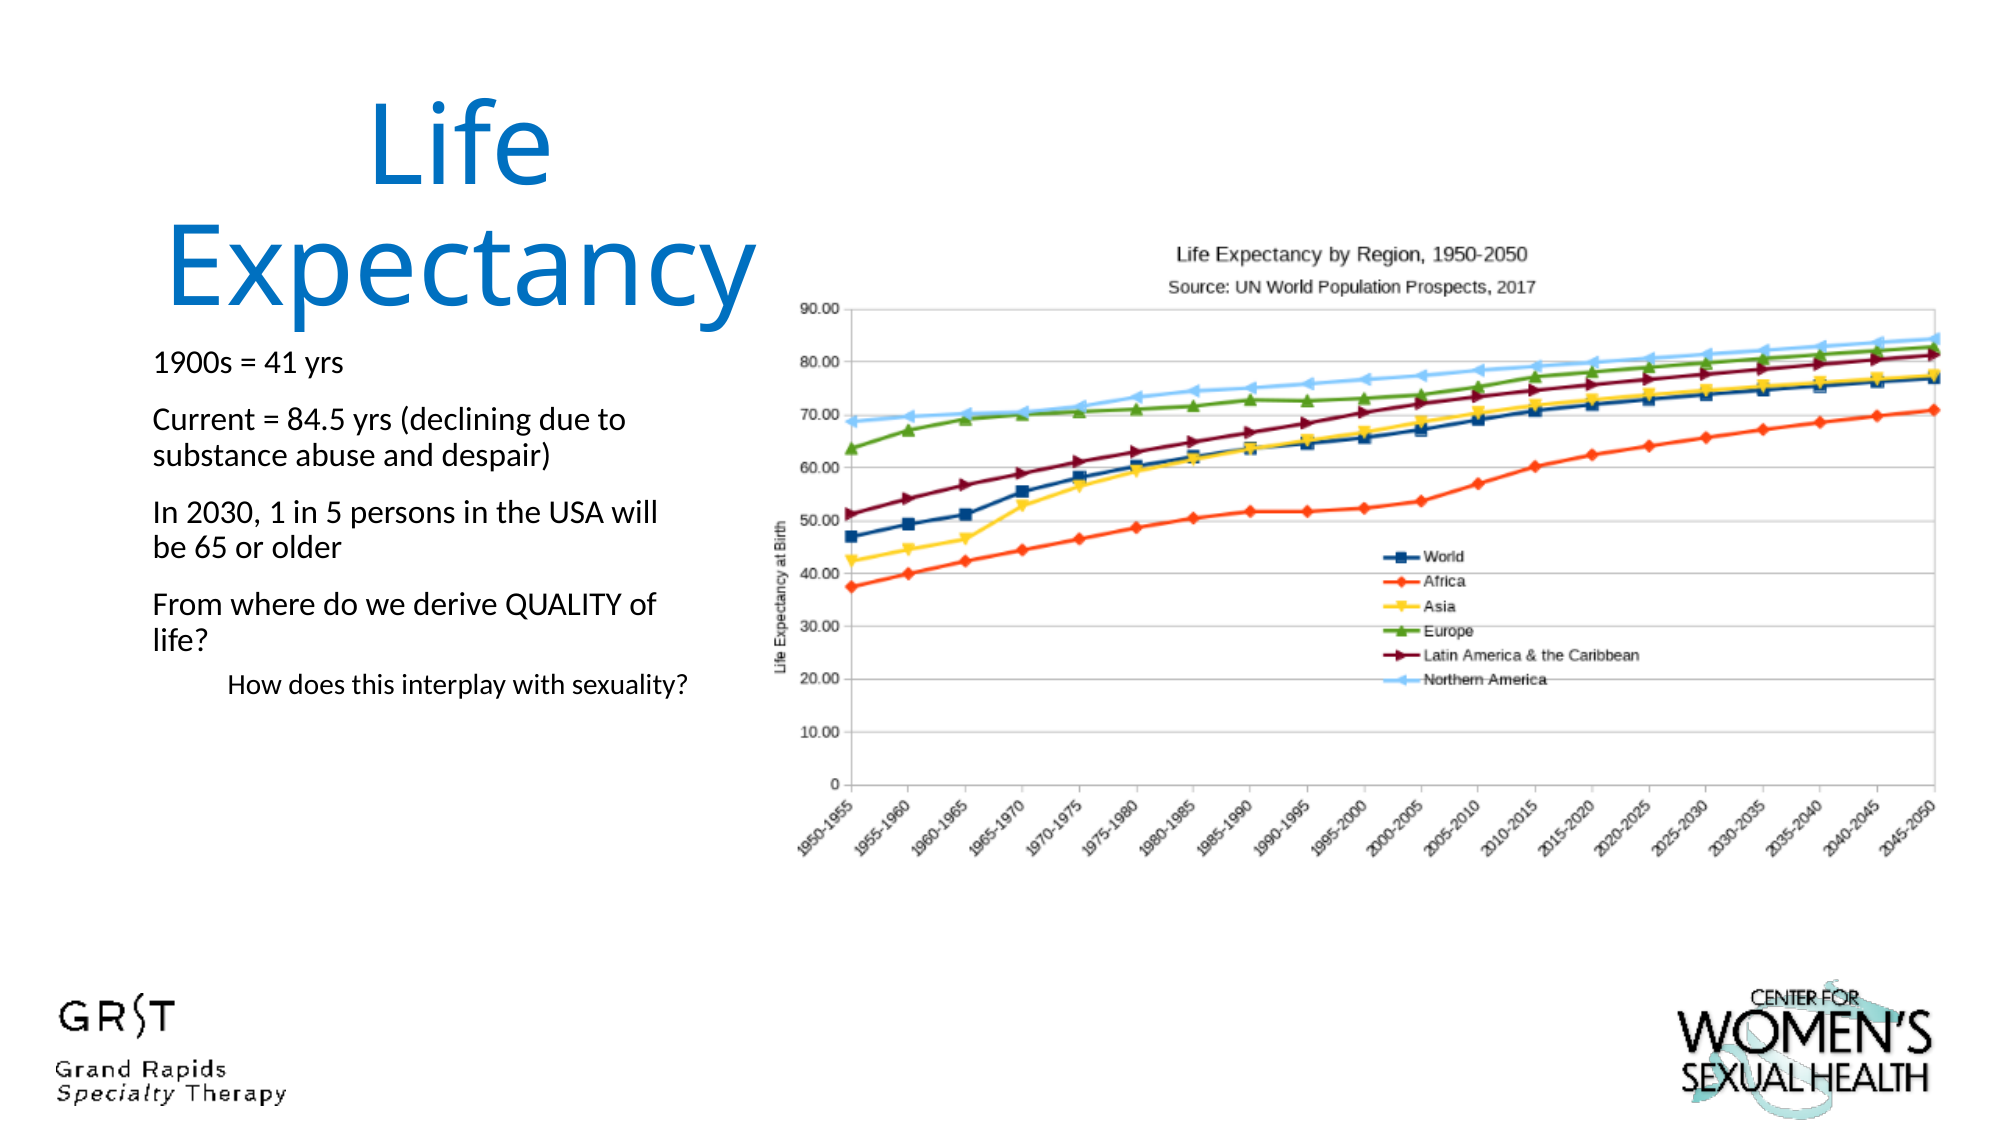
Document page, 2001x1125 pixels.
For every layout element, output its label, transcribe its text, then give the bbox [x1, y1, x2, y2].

picture [1667, 969, 1944, 1125]
list 1900s = 41 yrs Current = 84.5 yrs (declining due to substance abuse and despair) In 2030, 1 in 5 persons in the USA will be 65 or older From where do we derive QUALITY of life? How does this interplay with sexuality? [137, 337, 712, 962]
picture [56, 993, 286, 1106]
picture [759, 219, 1944, 869]
title Life Expectancy [137, 75, 783, 338]
